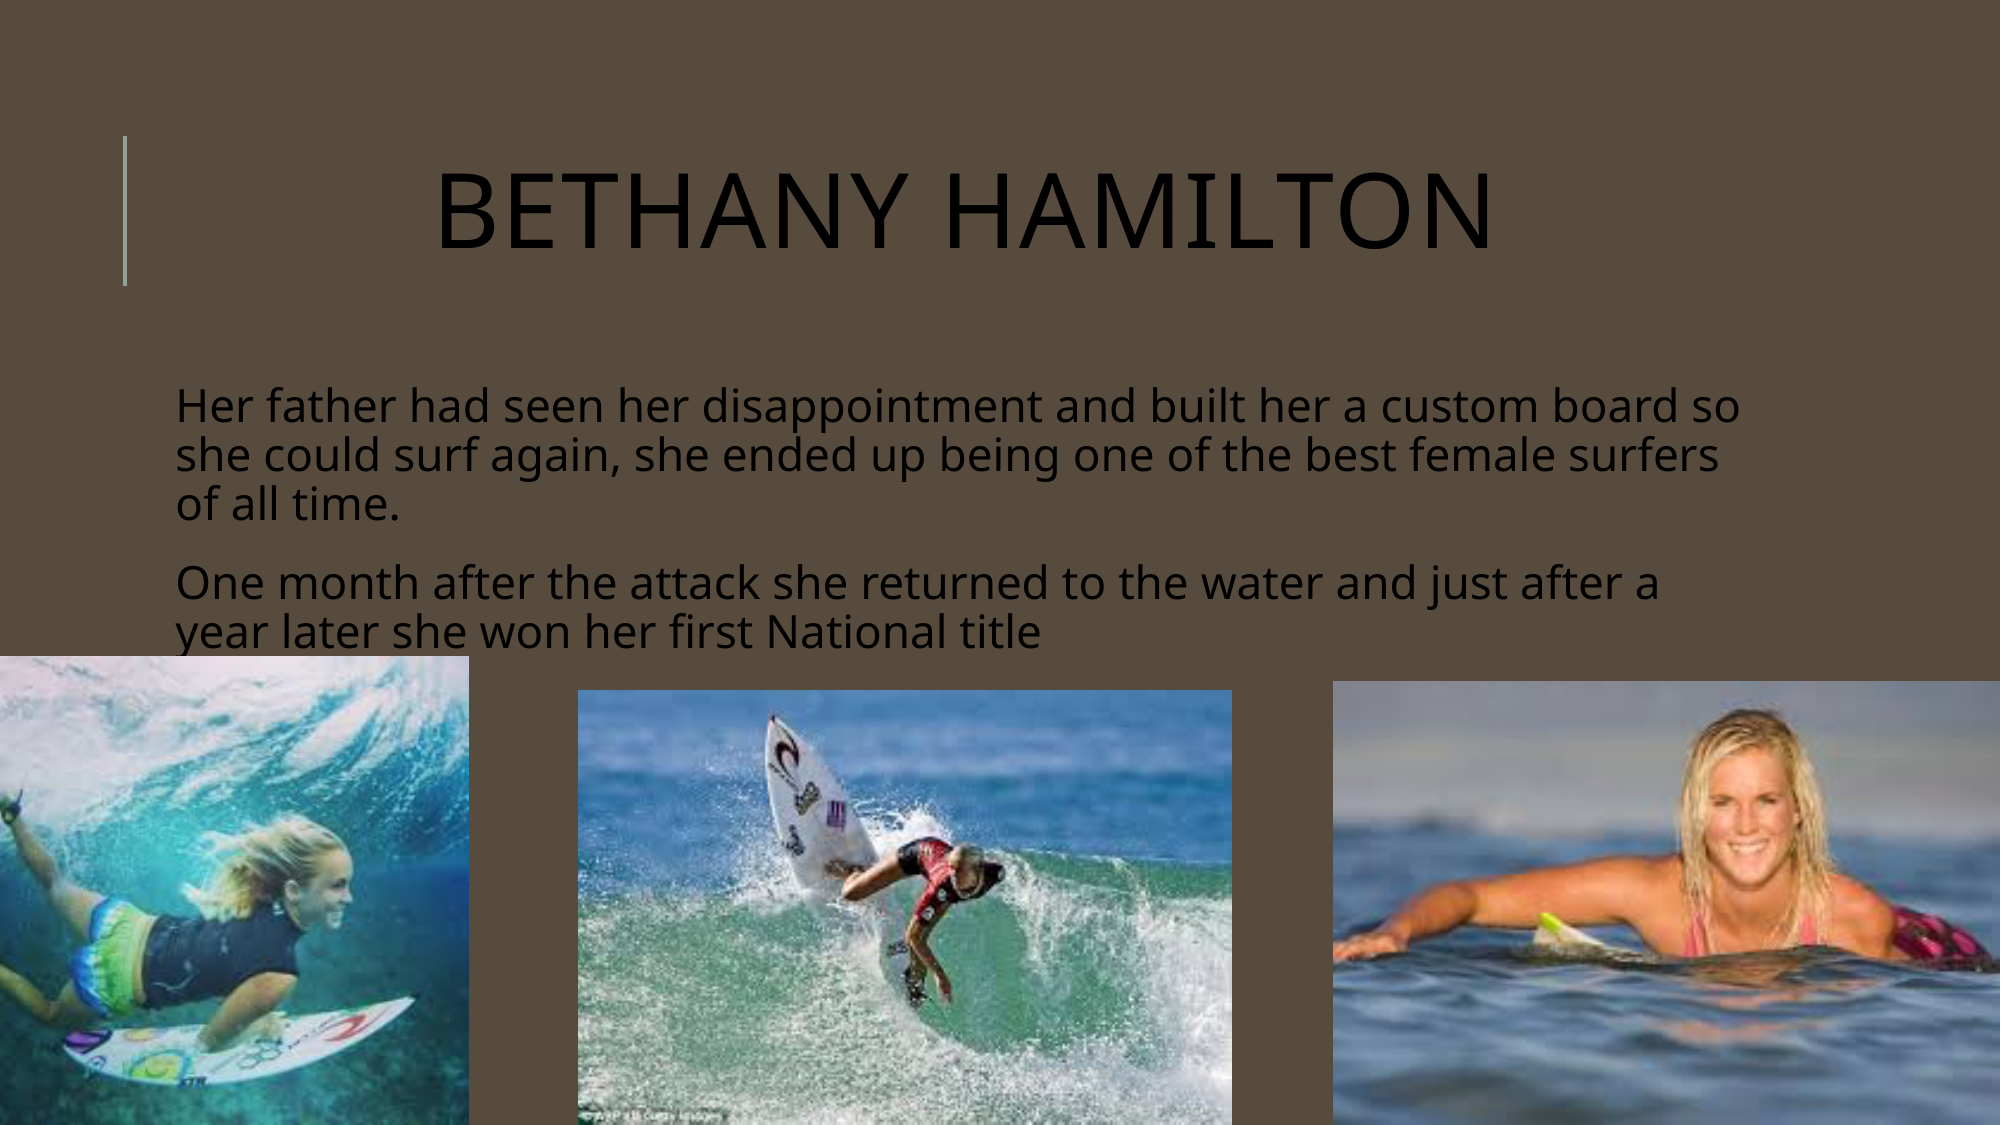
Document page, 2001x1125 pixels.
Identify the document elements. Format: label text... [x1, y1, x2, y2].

picture [578, 690, 1233, 1125]
list Her father had seen her disappointment and built her a custom board so she could surf again, she ended up being one of the best female surfers of all time. One month after the attack she returned to the water and just after a year later she won her first National title [168, 375, 1763, 1035]
title Bethany hamilton [168, 96, 1763, 342]
picture [1333, 681, 2000, 1125]
picture [0, 655, 469, 1125]
